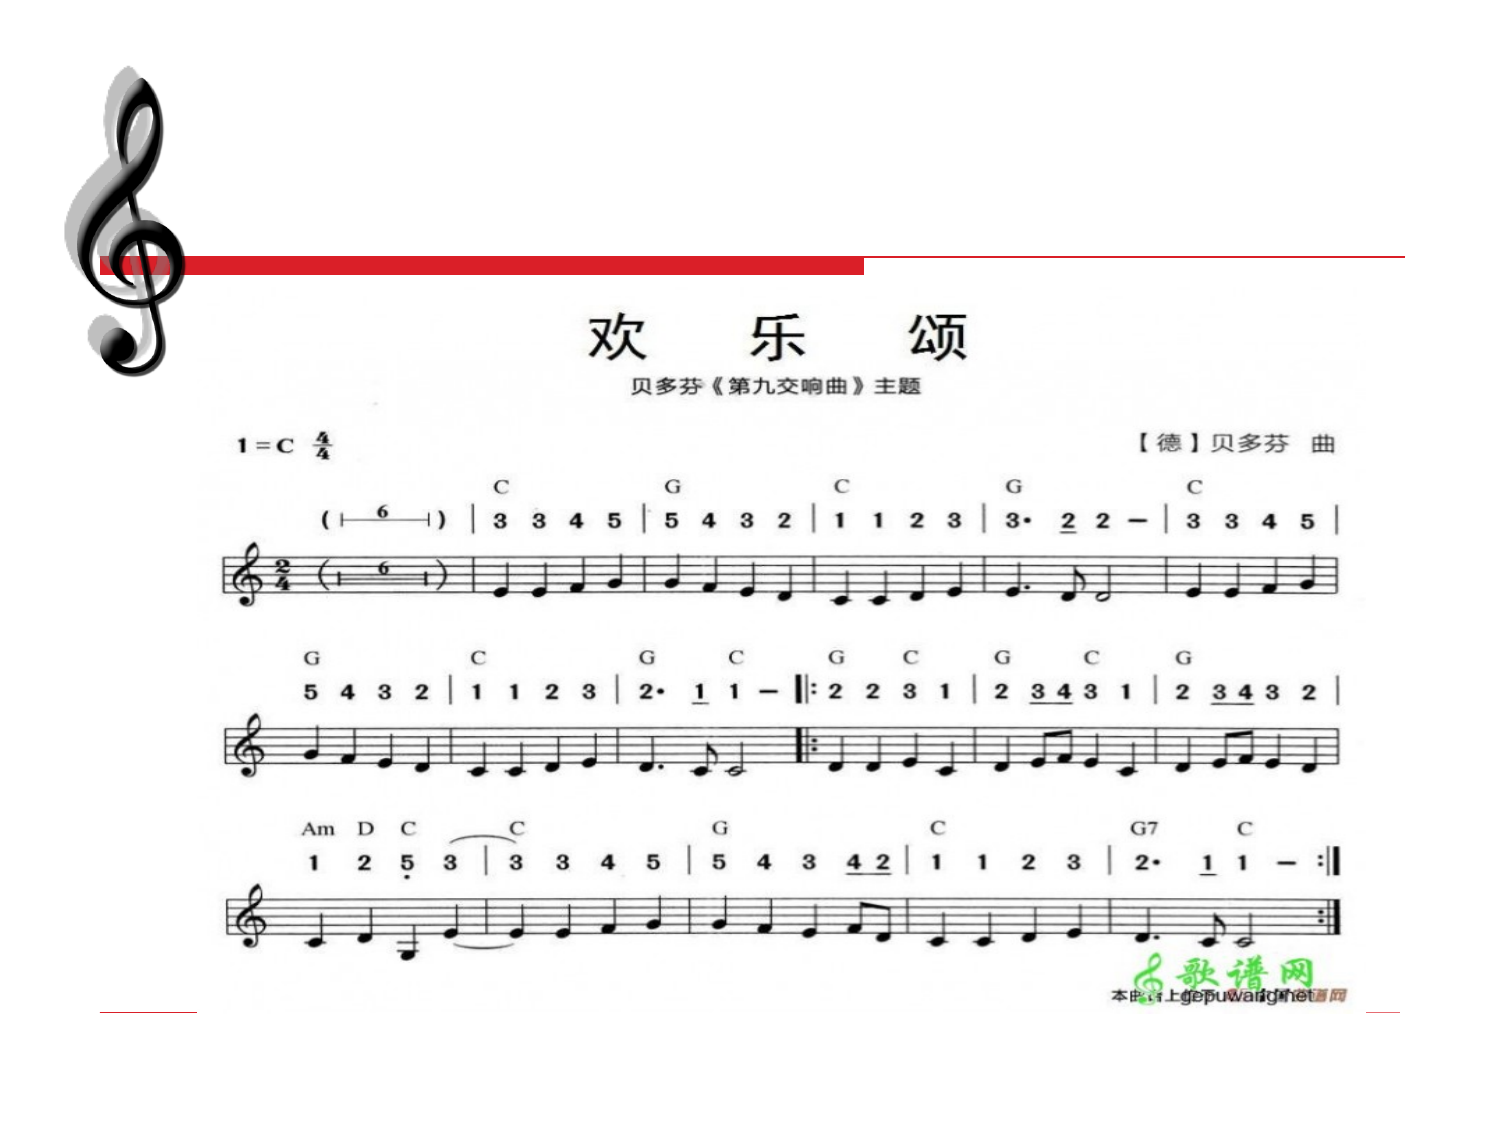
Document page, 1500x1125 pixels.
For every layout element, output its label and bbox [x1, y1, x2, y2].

list [197, 287, 1366, 1014]
picture [60, 69, 198, 384]
